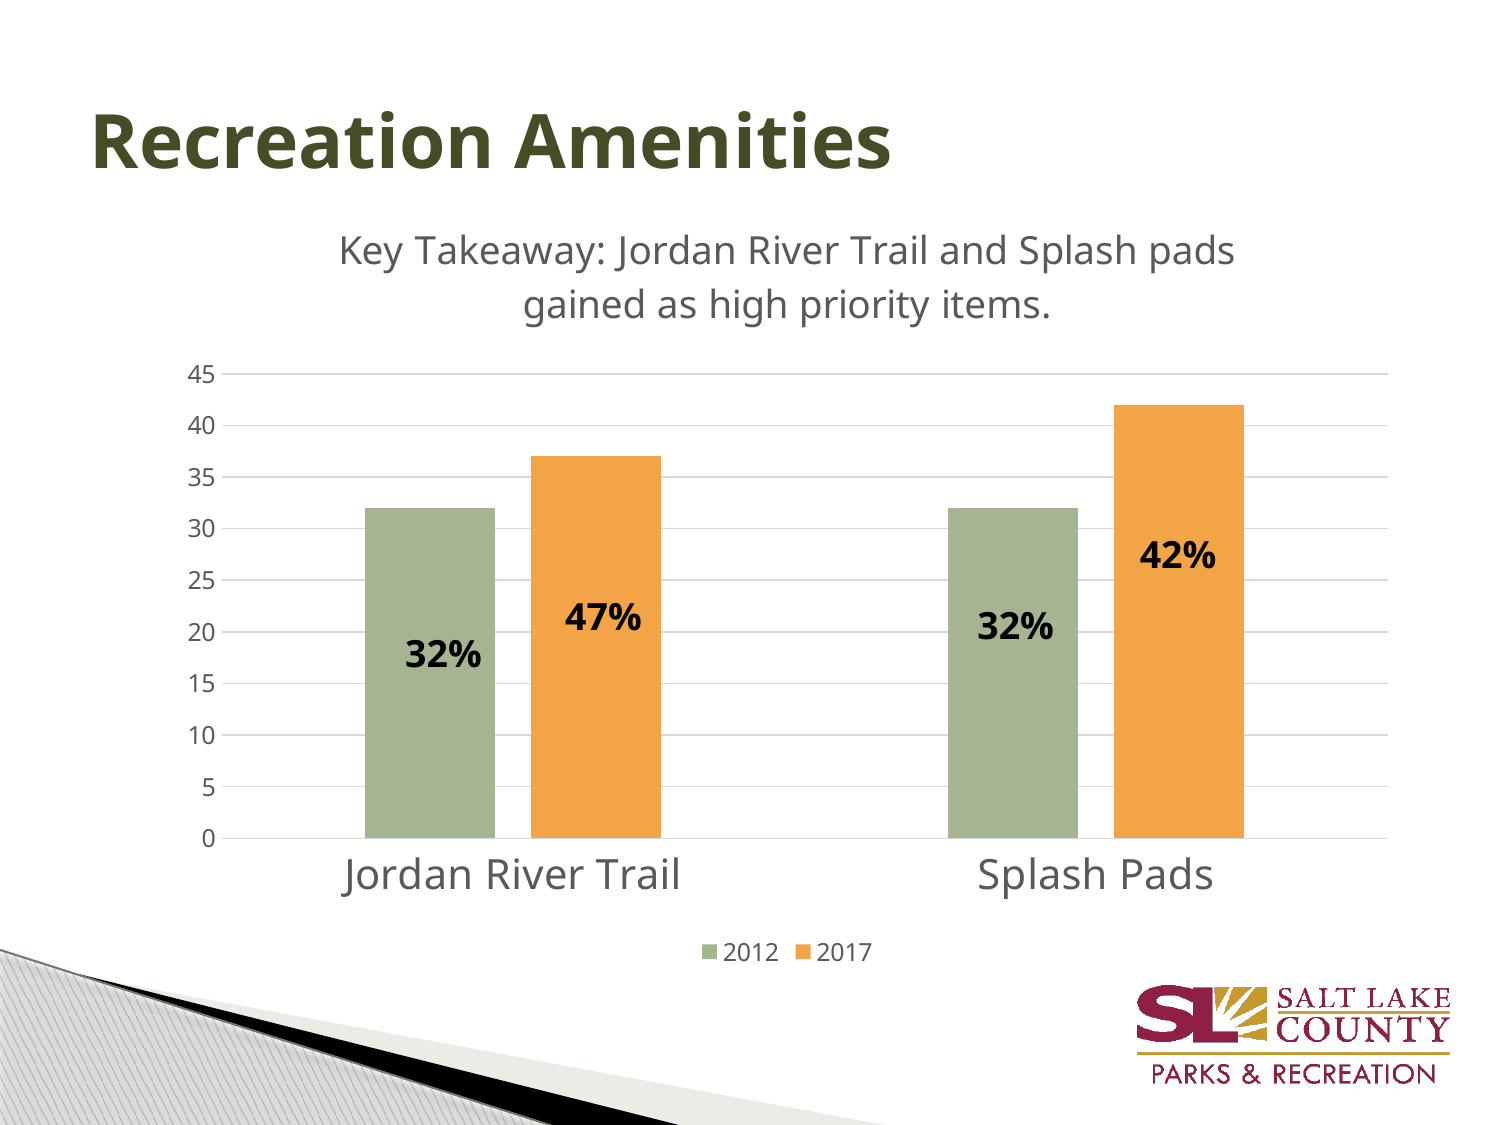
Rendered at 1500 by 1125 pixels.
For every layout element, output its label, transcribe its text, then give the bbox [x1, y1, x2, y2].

picture [1137, 985, 1451, 1084]
title Recreation Amenities [75, 45, 1425, 233]
chart [162, 187, 1413, 976]
